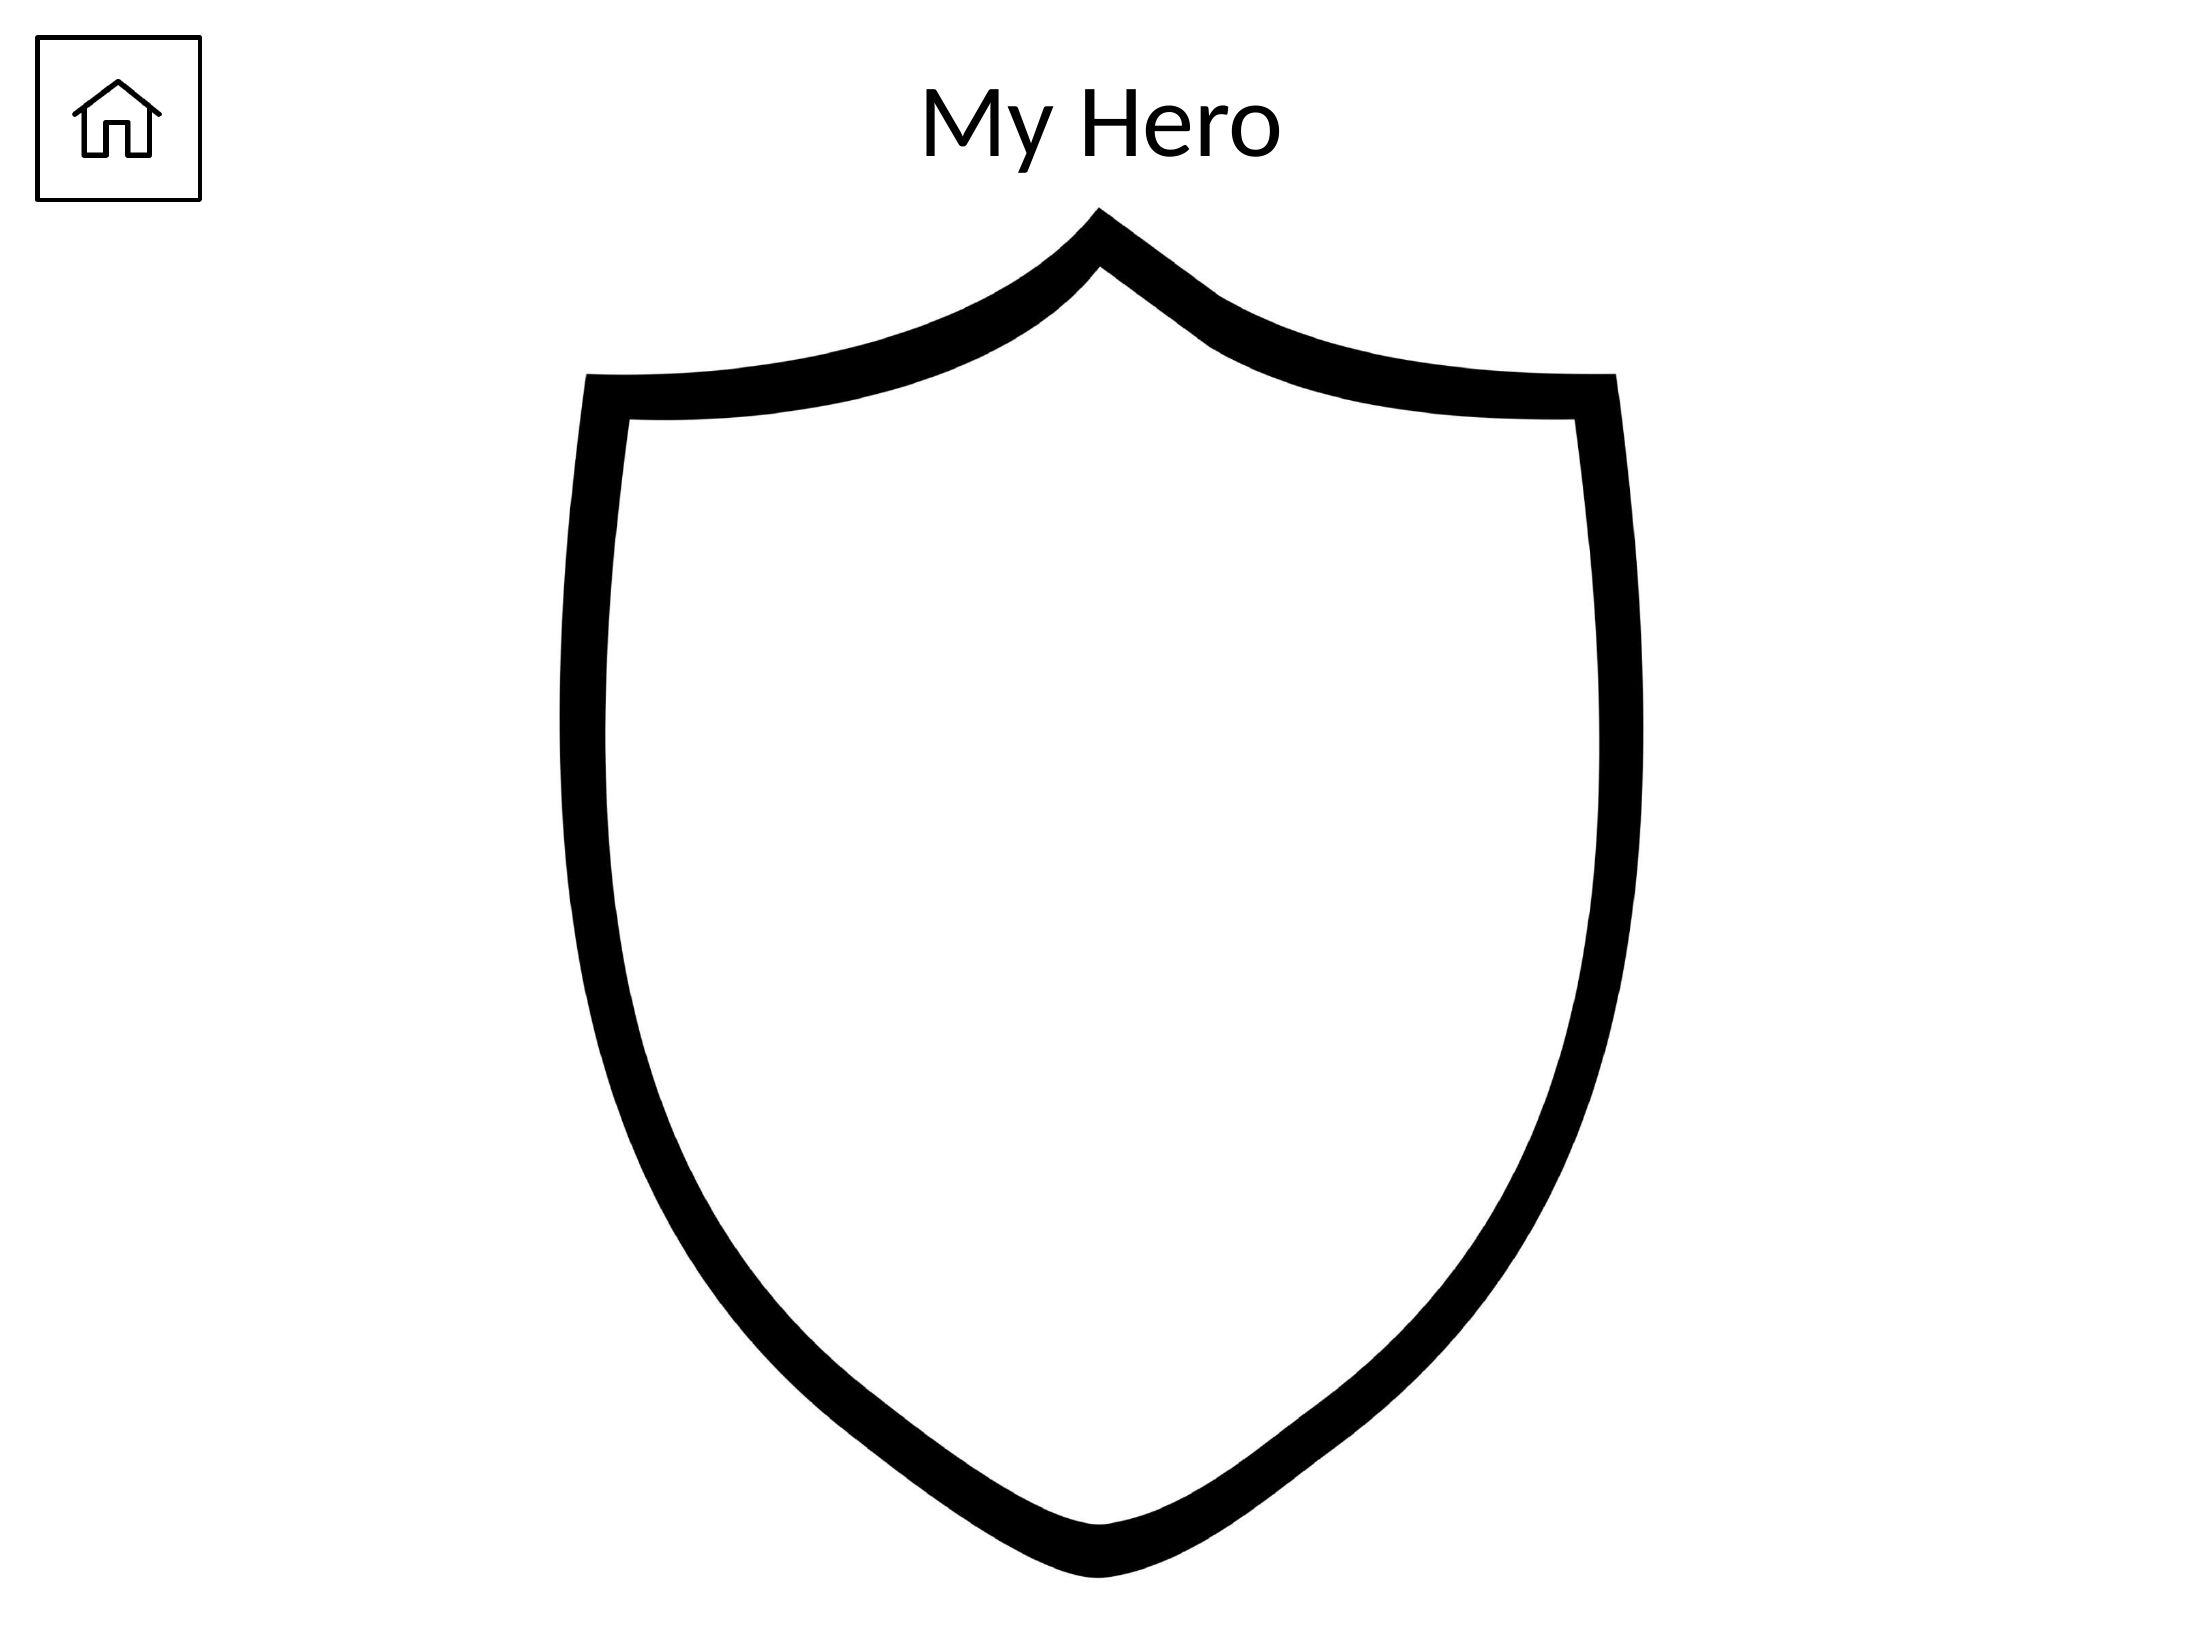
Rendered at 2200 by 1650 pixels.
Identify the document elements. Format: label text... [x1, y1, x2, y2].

picture [35, 36, 198, 200]
text_box [557, 202, 1648, 1582]
title My Hero [911, 0, 1290, 253]
